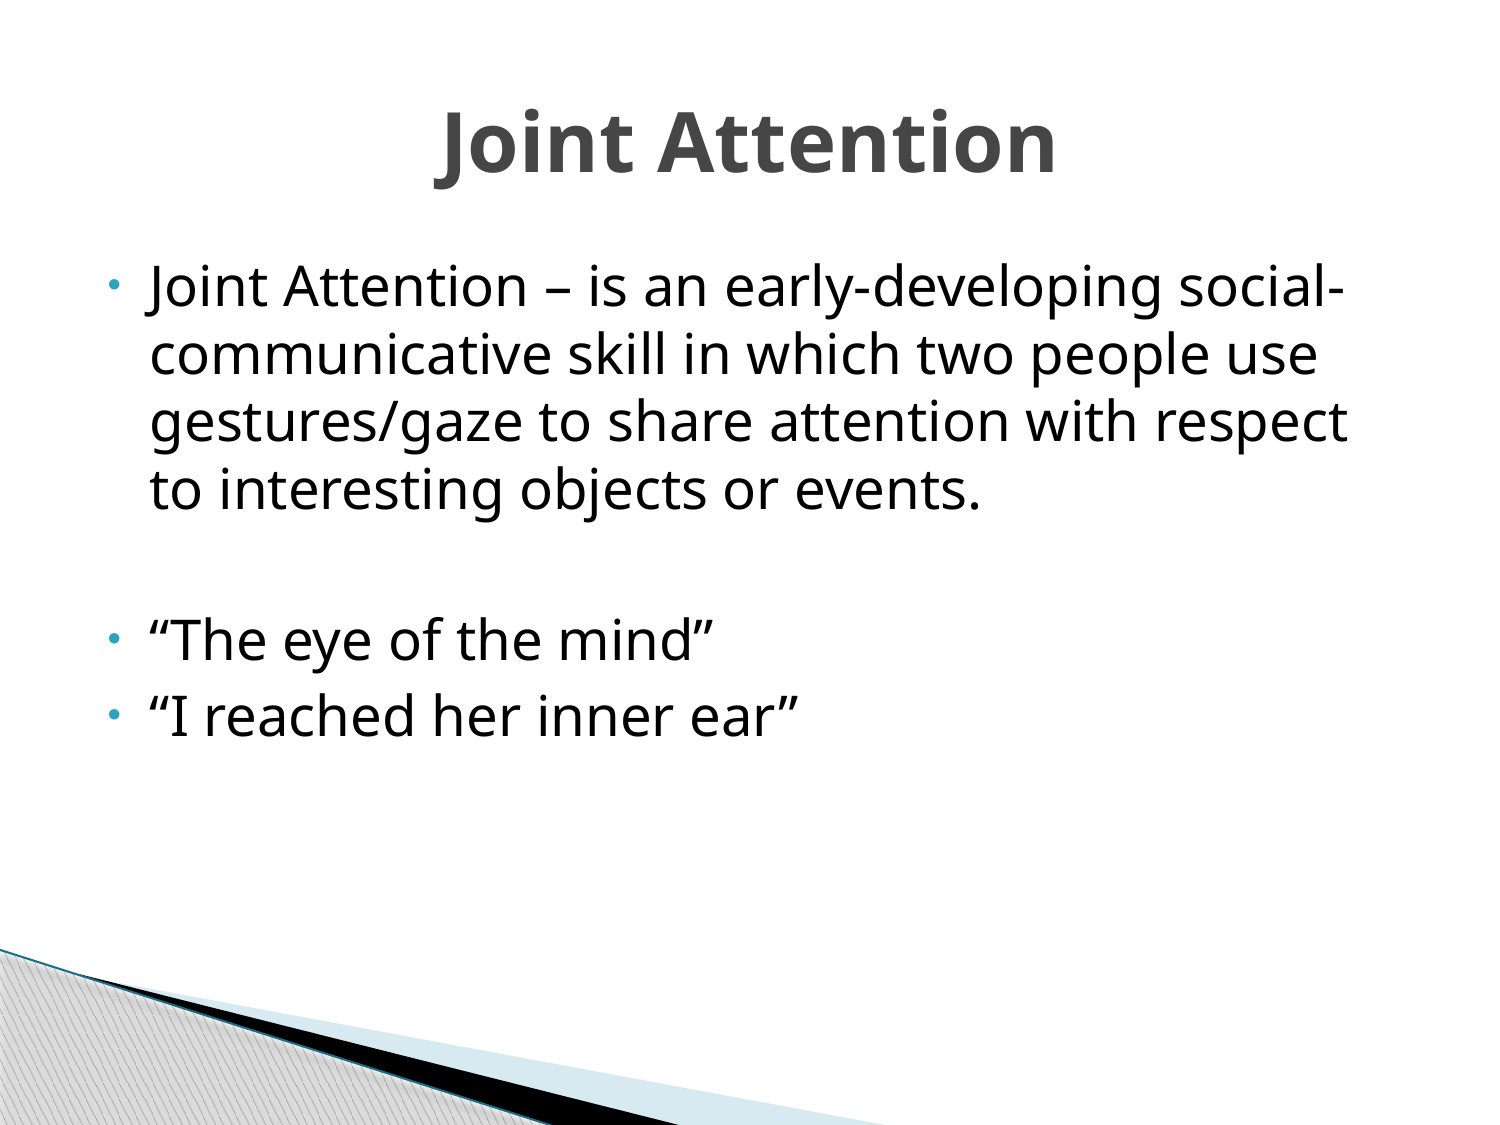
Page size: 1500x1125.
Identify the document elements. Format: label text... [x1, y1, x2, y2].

title Joint Attention [75, 45, 1425, 233]
list Joint Attention – is an early-developing social-communicative skill in which two people use gestures/gaze to share attention with respect to interesting objects or events. “The eye of the mind” “I reached her inner ear” [75, 243, 1425, 986]
